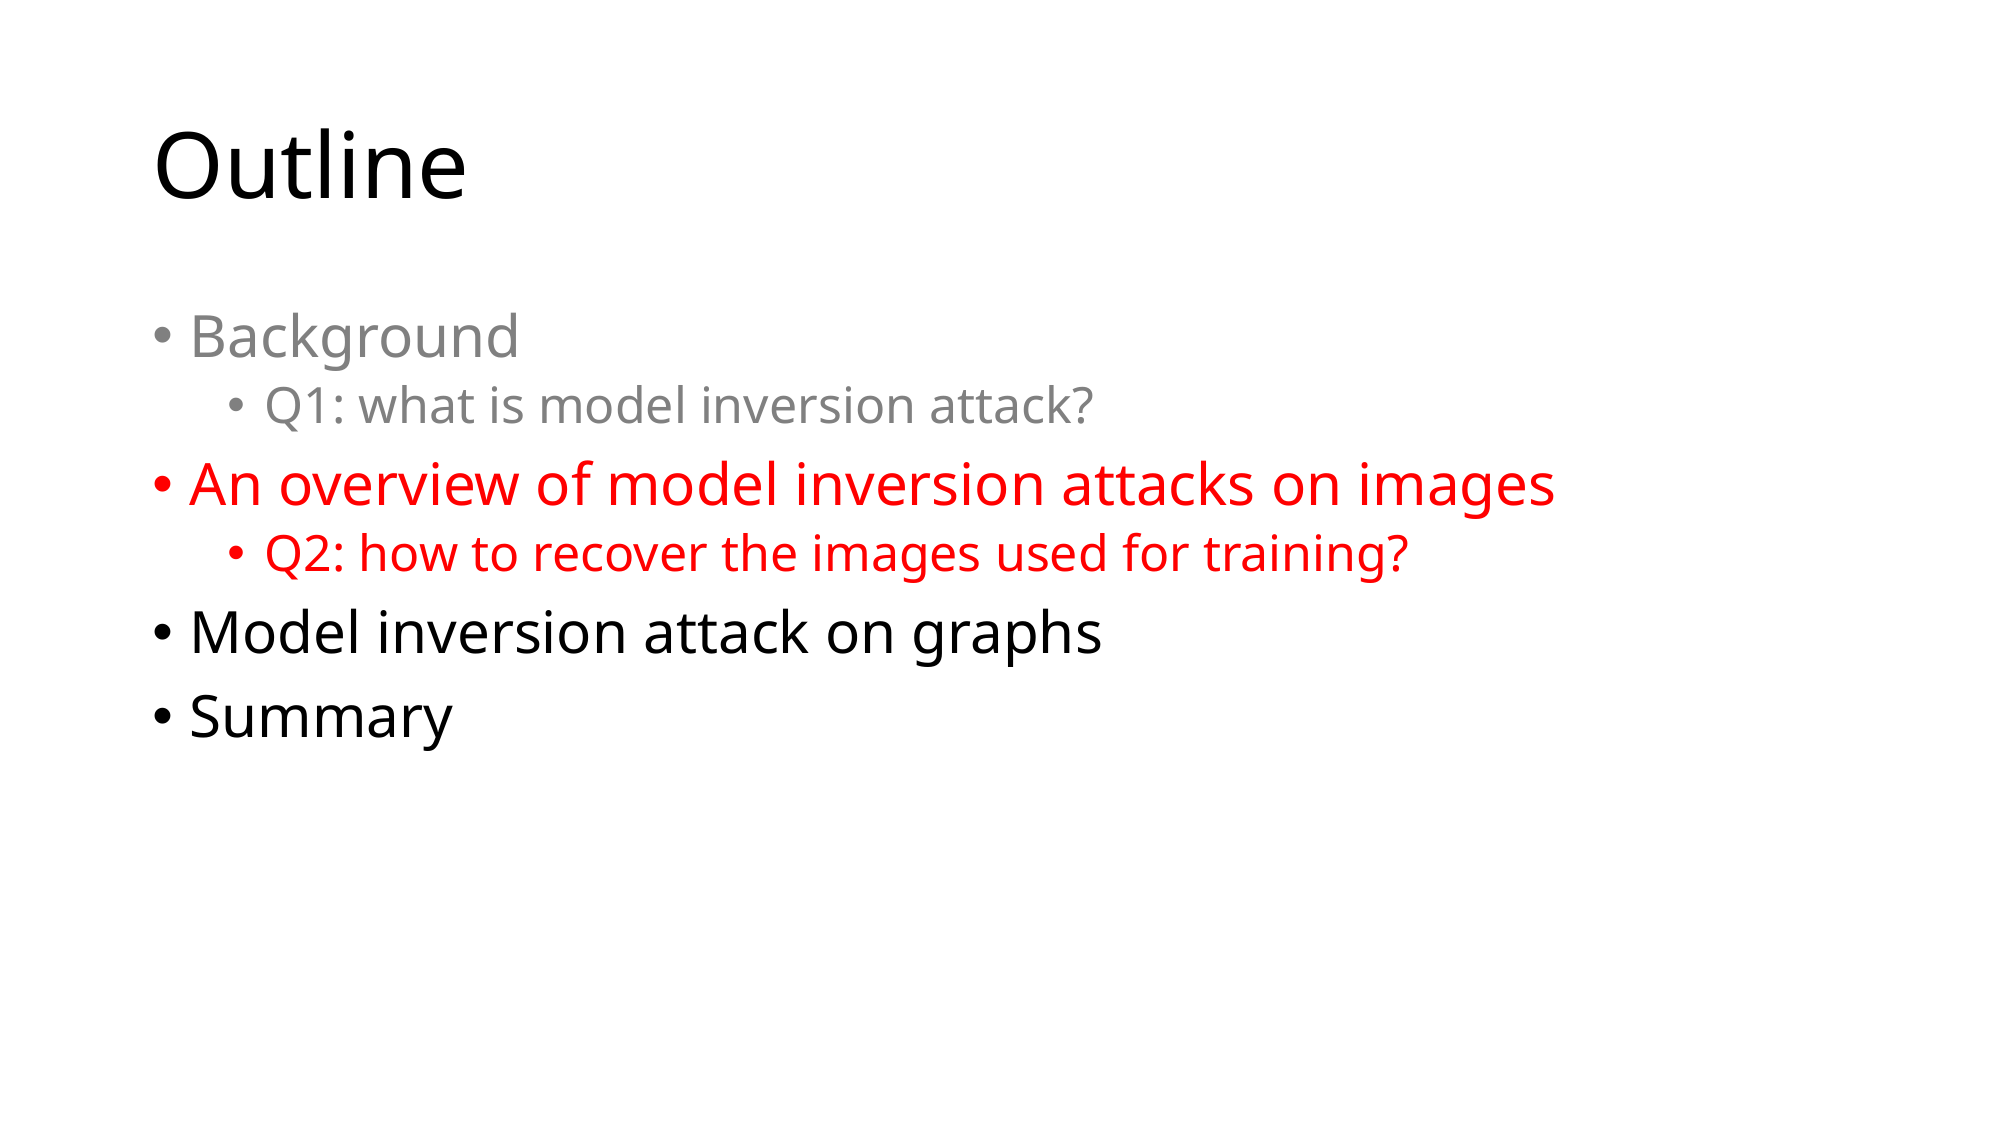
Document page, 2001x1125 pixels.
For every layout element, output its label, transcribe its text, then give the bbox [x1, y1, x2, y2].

title Outline [137, 59, 1863, 278]
list Background Q1: what is model inversion attack? An overview of model inversion attacks on images Q2: how to recover the images used for training? Model inversion attack on graphs Summary [137, 299, 1863, 1014]
